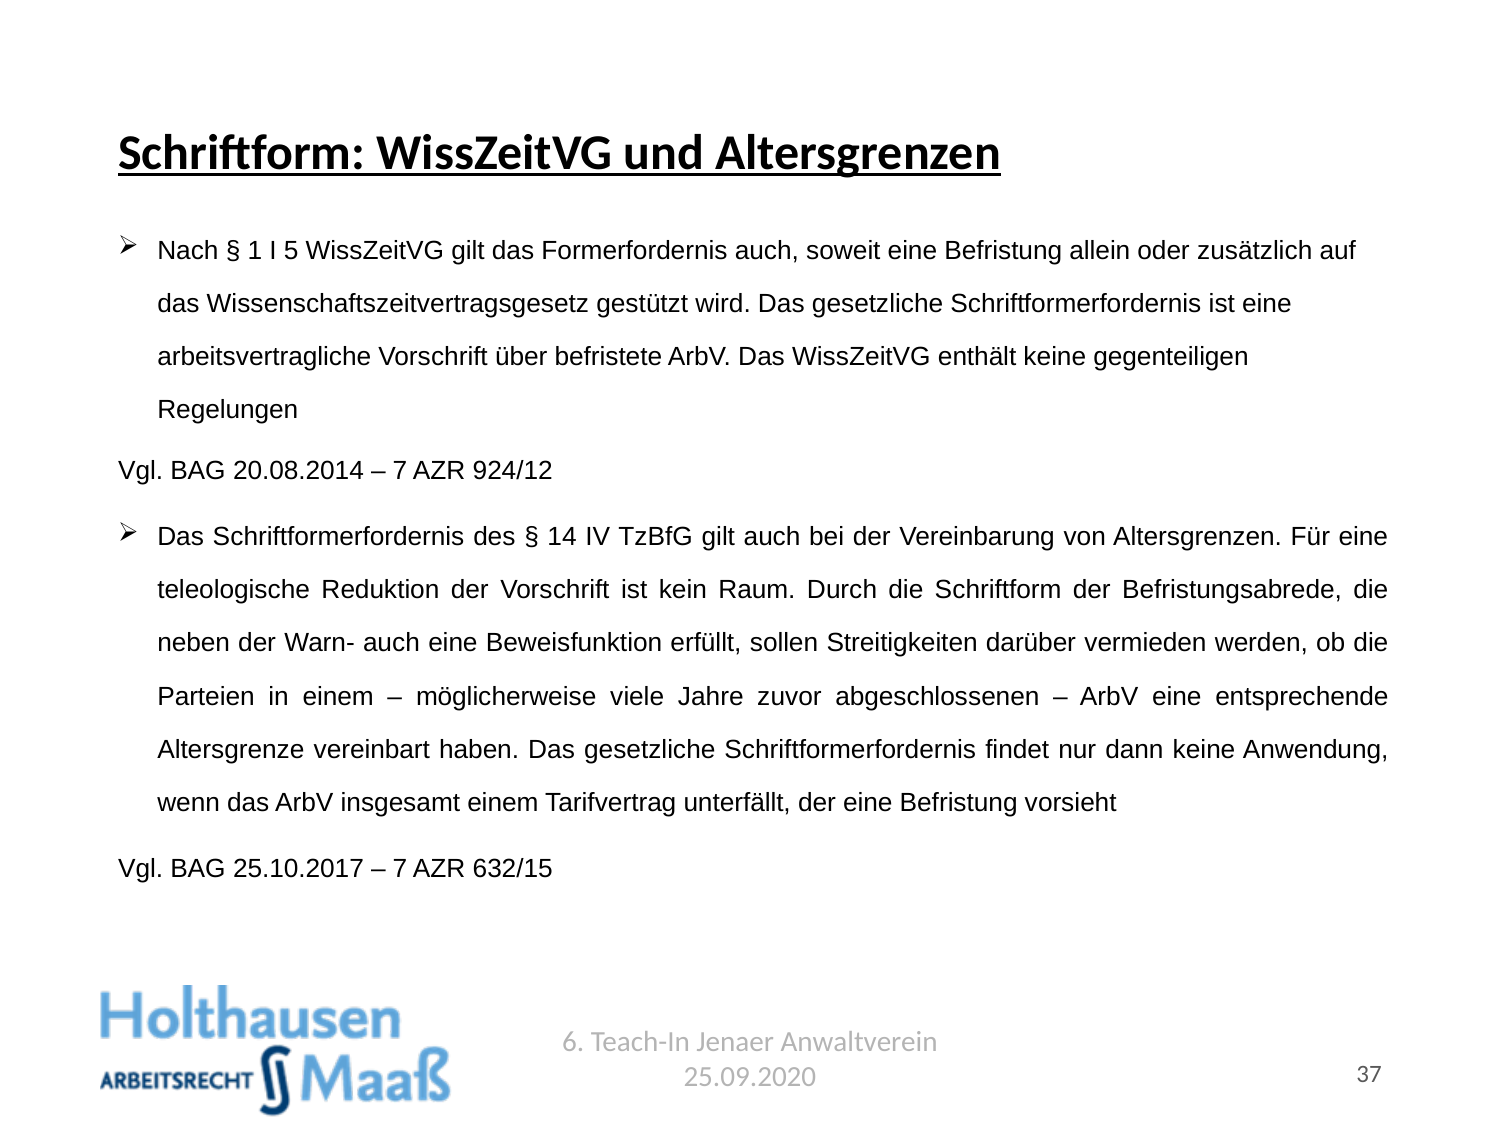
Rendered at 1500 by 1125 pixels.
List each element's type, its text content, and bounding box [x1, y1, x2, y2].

picture [100, 985, 452, 1118]
title Schriftform: WissZeitVG und Altersgrenzen [103, 52, 1403, 203]
footer 6. Teach-In Jenaer Anwaltverein 25.09.2020 [501, 723, 998, 1125]
list Nach § 1 I 5 WissZeitVG gilt das Formerfordernis auch, soweit eine Befristung allein oder zusätzlich auf das Wissenschaftszeitvertragsgesetz gestützt wird. Das gesetzliche Schrift­formerfordernis ist eine arbeitsvertragliche Vorschrift über befristete ArbV. Das WissZeitVG enthält keine gegenteiligen Regelungen Vgl. BAG 20.08.2014 – 7 AZR 924/12 Das Schriftformerfordernis des § 14 IV TzBfG gilt auch bei der Vereinbarung von Altersgrenzen. Für eine teleologische Reduktion der Vorschrift ist kein Raum. Durch die Schriftform der Befristungsabrede, die neben der Warn- auch eine Beweisfunktion erfüllt, sollen Streitigkeiten darüber vermieden werden, ob die Parteien in einem – möglicherweise viele Jahre zuvor abgeschlossenen – ArbV eine entsprechende Altersgrenze vereinbart haben. Das gesetzliche Schriftformerfordernis findet nur dann keine Anwendung, wenn das ArbV insgesamt einem Tarifvertrag unterfällt, der eine Befristung vorsieht Vgl. BAG 25.10.2017 – 7 AZR 632/15 [103, 203, 1403, 960]
slide_number 37 [1059, 1042, 1397, 1103]
